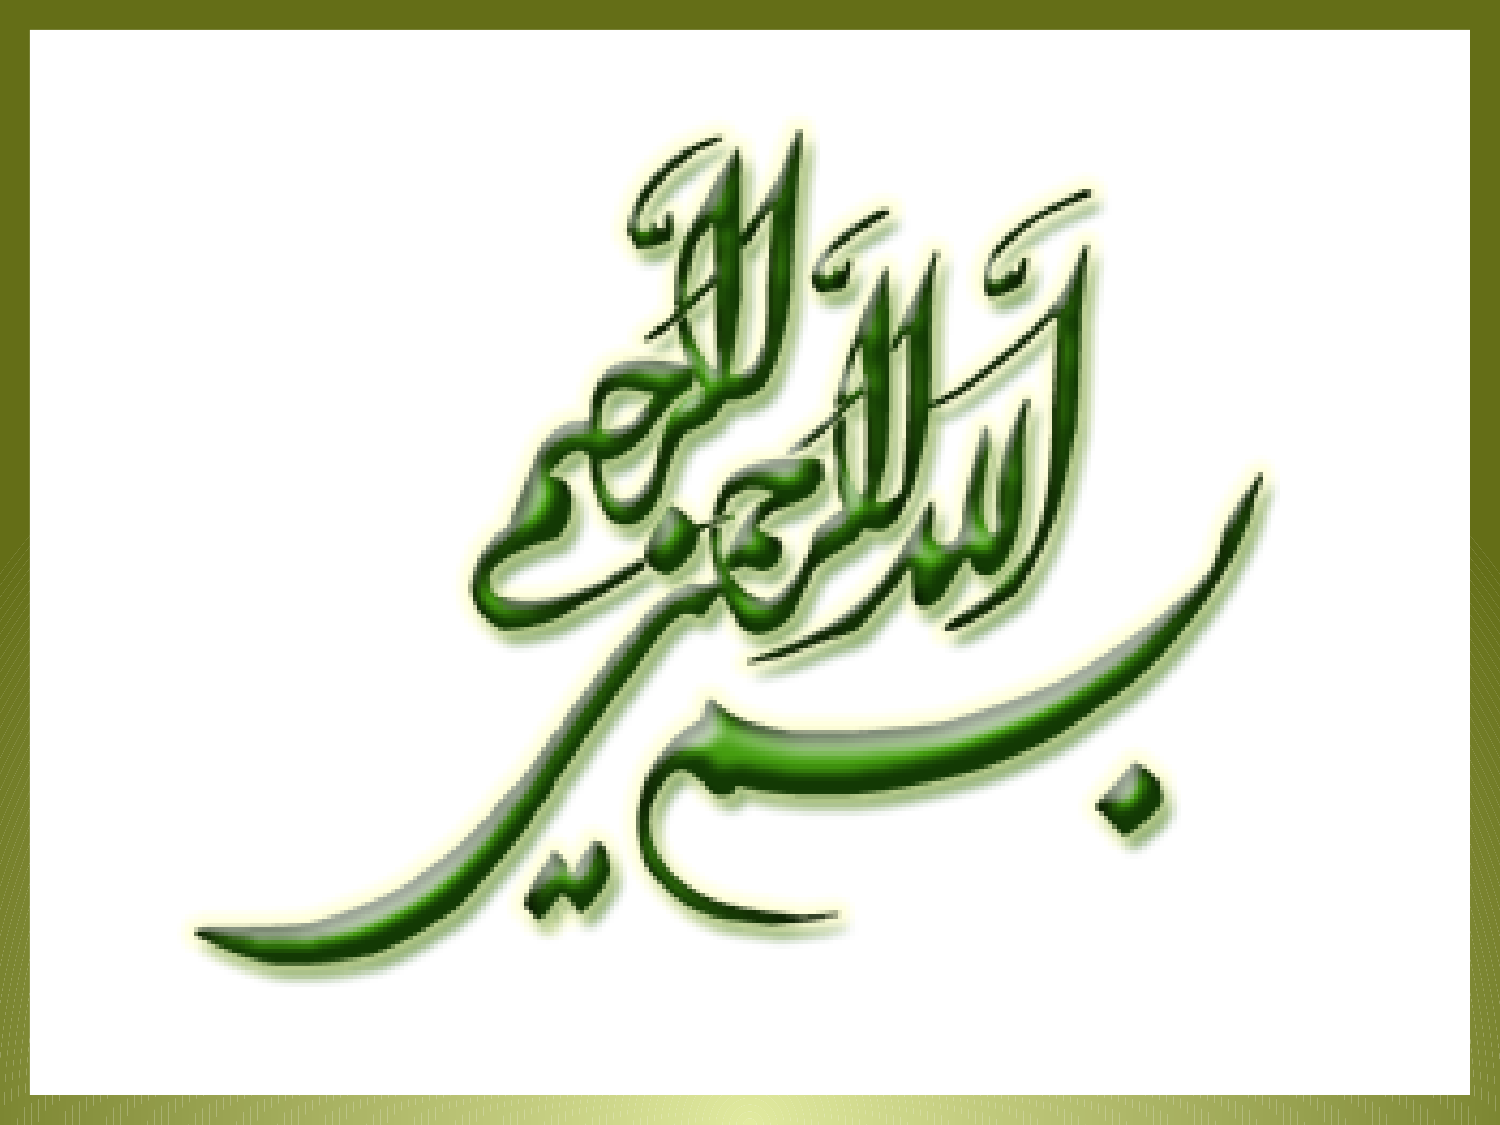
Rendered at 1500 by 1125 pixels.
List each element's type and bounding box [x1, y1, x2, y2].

picture [147, 78, 1306, 1048]
